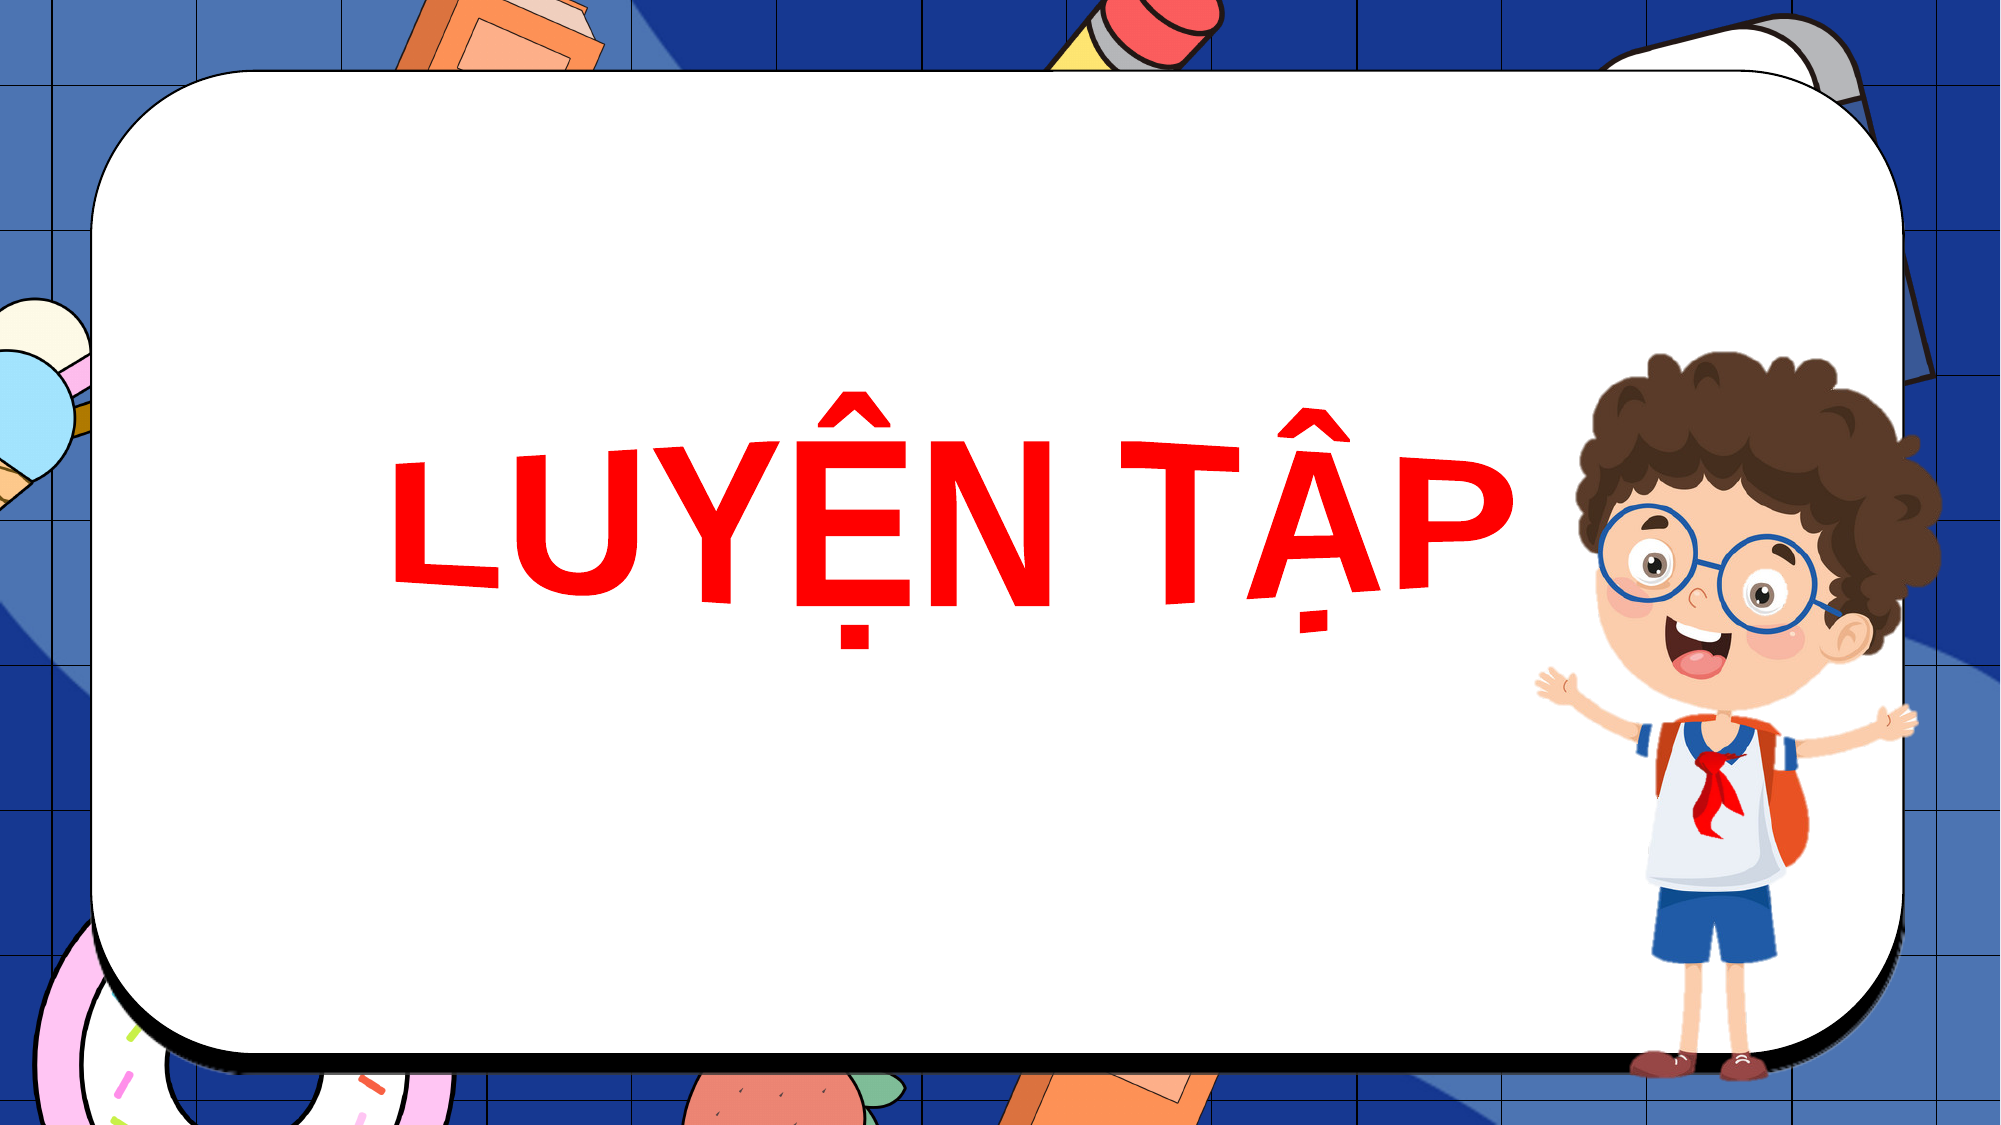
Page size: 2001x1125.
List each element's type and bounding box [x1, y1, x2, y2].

text_box [0, 0, 2000, 1125]
text_box [1512, 280, 1972, 1125]
